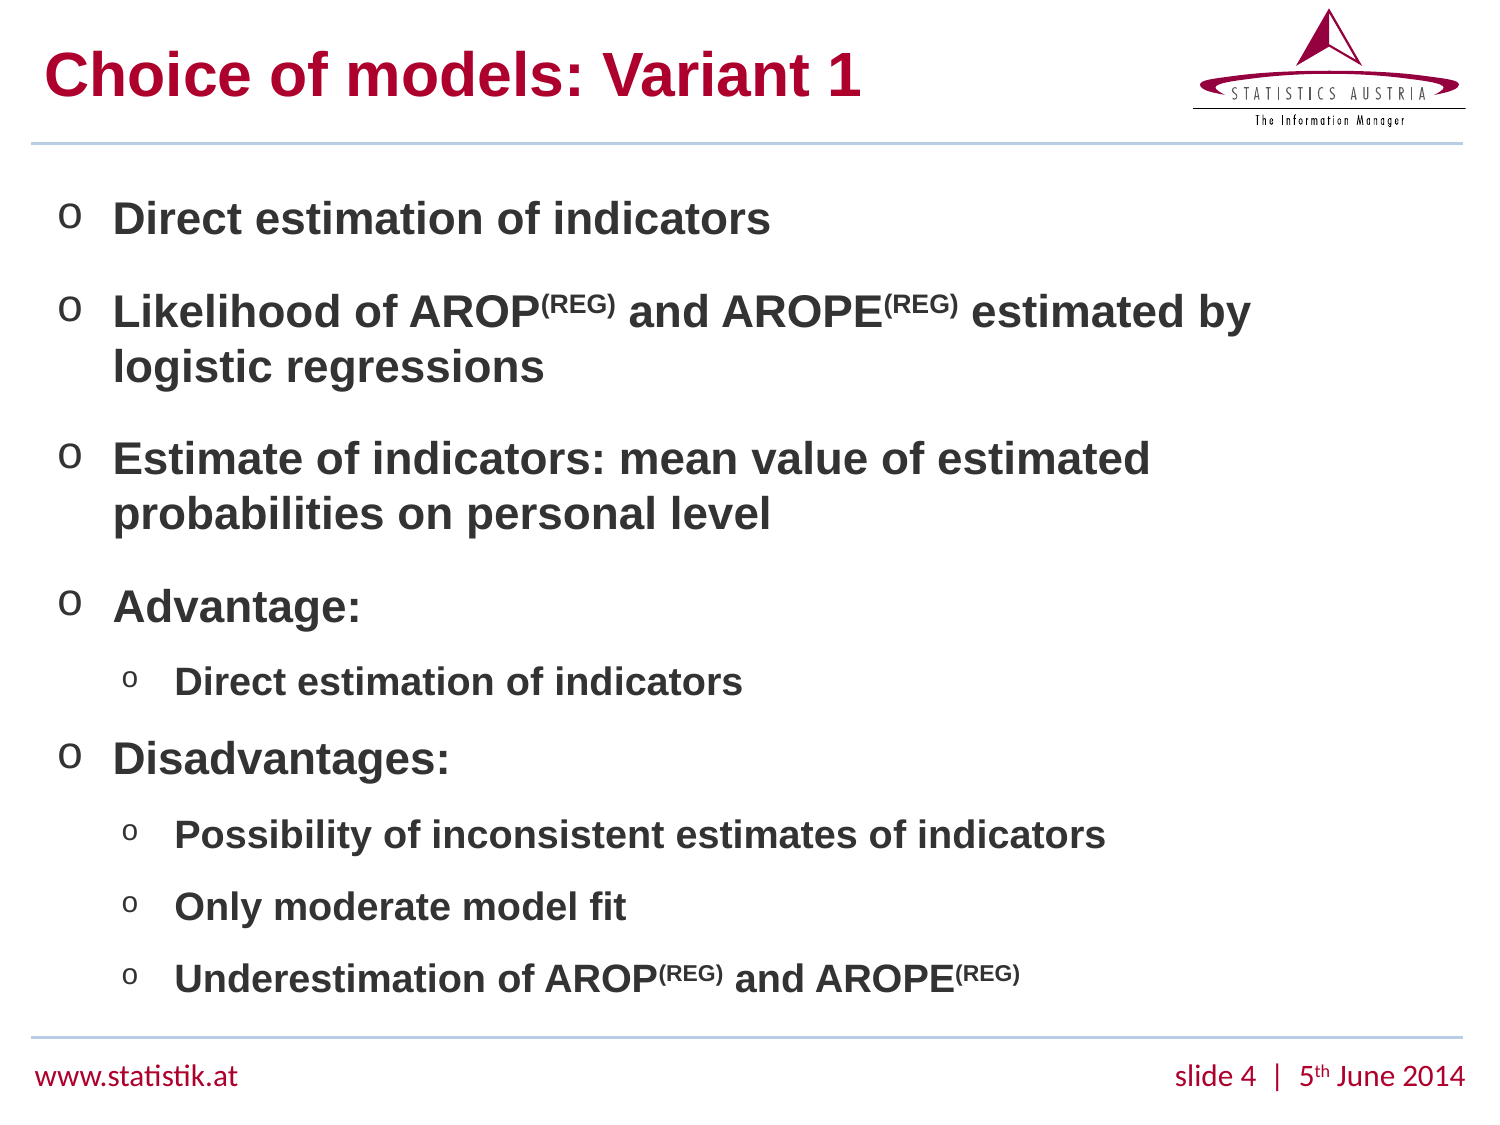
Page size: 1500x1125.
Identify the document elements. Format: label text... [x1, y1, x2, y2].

title Choice of models: Variant 1 [29, 38, 1174, 118]
list Direct estimation of indicators Likelihood of AROP(REG) and AROPE(REG) estimated by logistic regressions Estimate of indicators: mean value of estimated probabilities on personal level Advantage: Direct estimation of indicators Disadvantages: Possibility of inconsistent estimates of indicators Only moderate model fit Underestimation of AROP(REG) and AROPE(REG) [41, 181, 1436, 1035]
